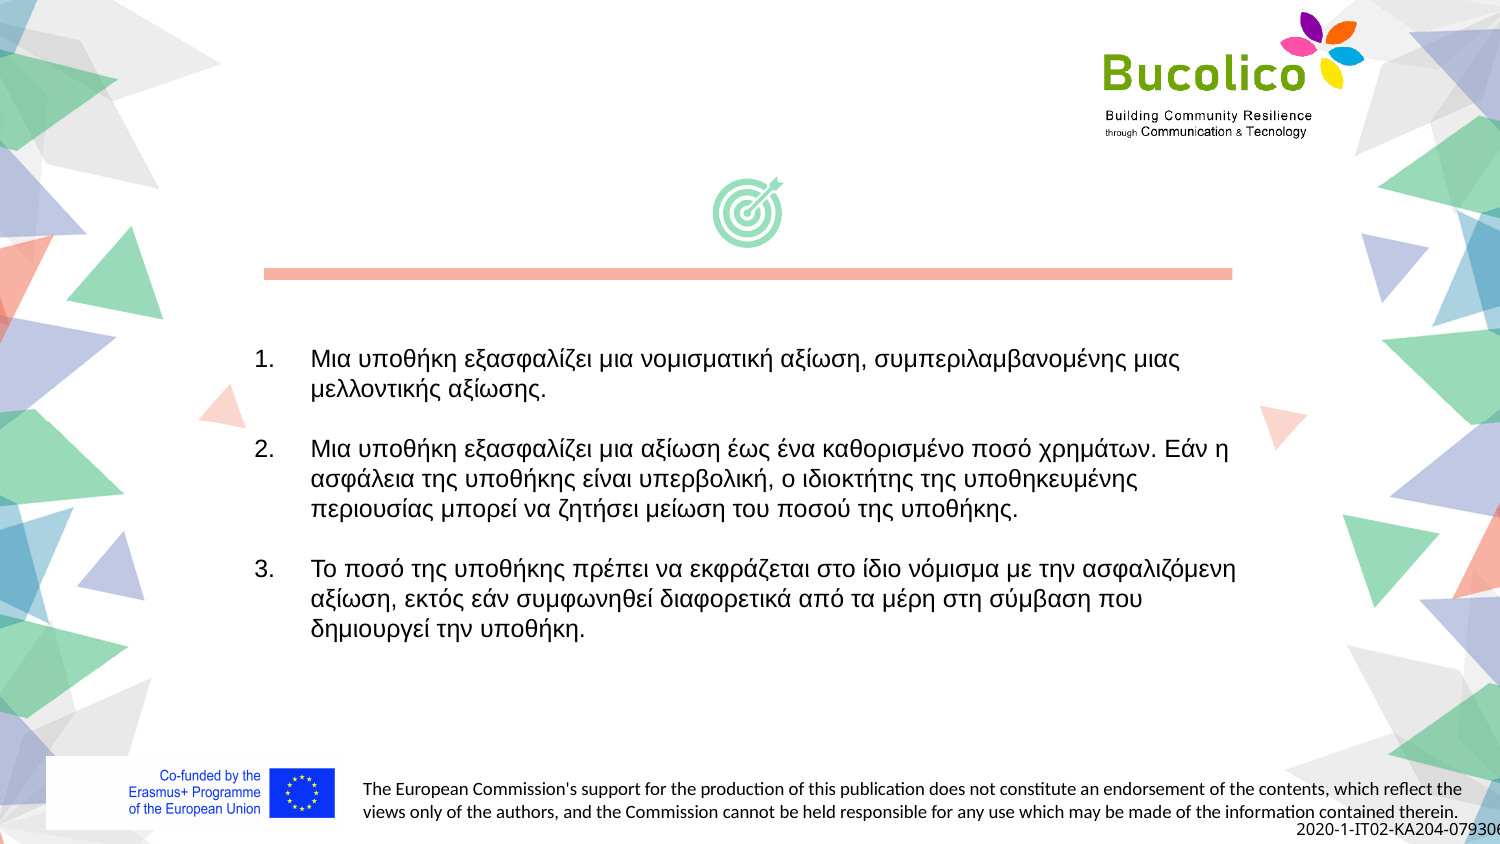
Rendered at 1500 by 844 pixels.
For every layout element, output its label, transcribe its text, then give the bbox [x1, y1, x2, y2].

picture [0, 0, 1500, 844]
text_box [710, 174, 786, 250]
text_box Μια υποθήκη εξασφαλίζει μια νομισματική αξίωση, συμπεριλαμβανομένης μιας μελλοντικής αξίωσης. Μια υποθήκη εξασφαλίζει μια αξίωση έως ένα καθορισμένο ποσό χρημάτων. Εάν η ασφάλεια της υποθήκης είναι υπερβολική, ο ιδιοκτήτης της υποθηκευμένης περιουσίας μπορεί να ζητήσει μείωση του ποσού της υποθήκης. Το ποσό της υποθήκης πρέπει να εκφράζεται στο ίδιο νόμισμα με την ασφαλιζόμενη αξίωση, εκτός εάν συμφωνηθεί διαφορετικά από τα μέρη στη σύμβαση που δημιουργεί την υποθήκη. [239, 305, 1258, 650]
text_box [262, 266, 1235, 282]
text_box The European Commission's support for the production of this publication does not constitute an endorsement of the contents, which reflect the views only of the authors, and the Commission cannot be held responsible for any use which may be made of the information contained therein. [348, 769, 1486, 830]
